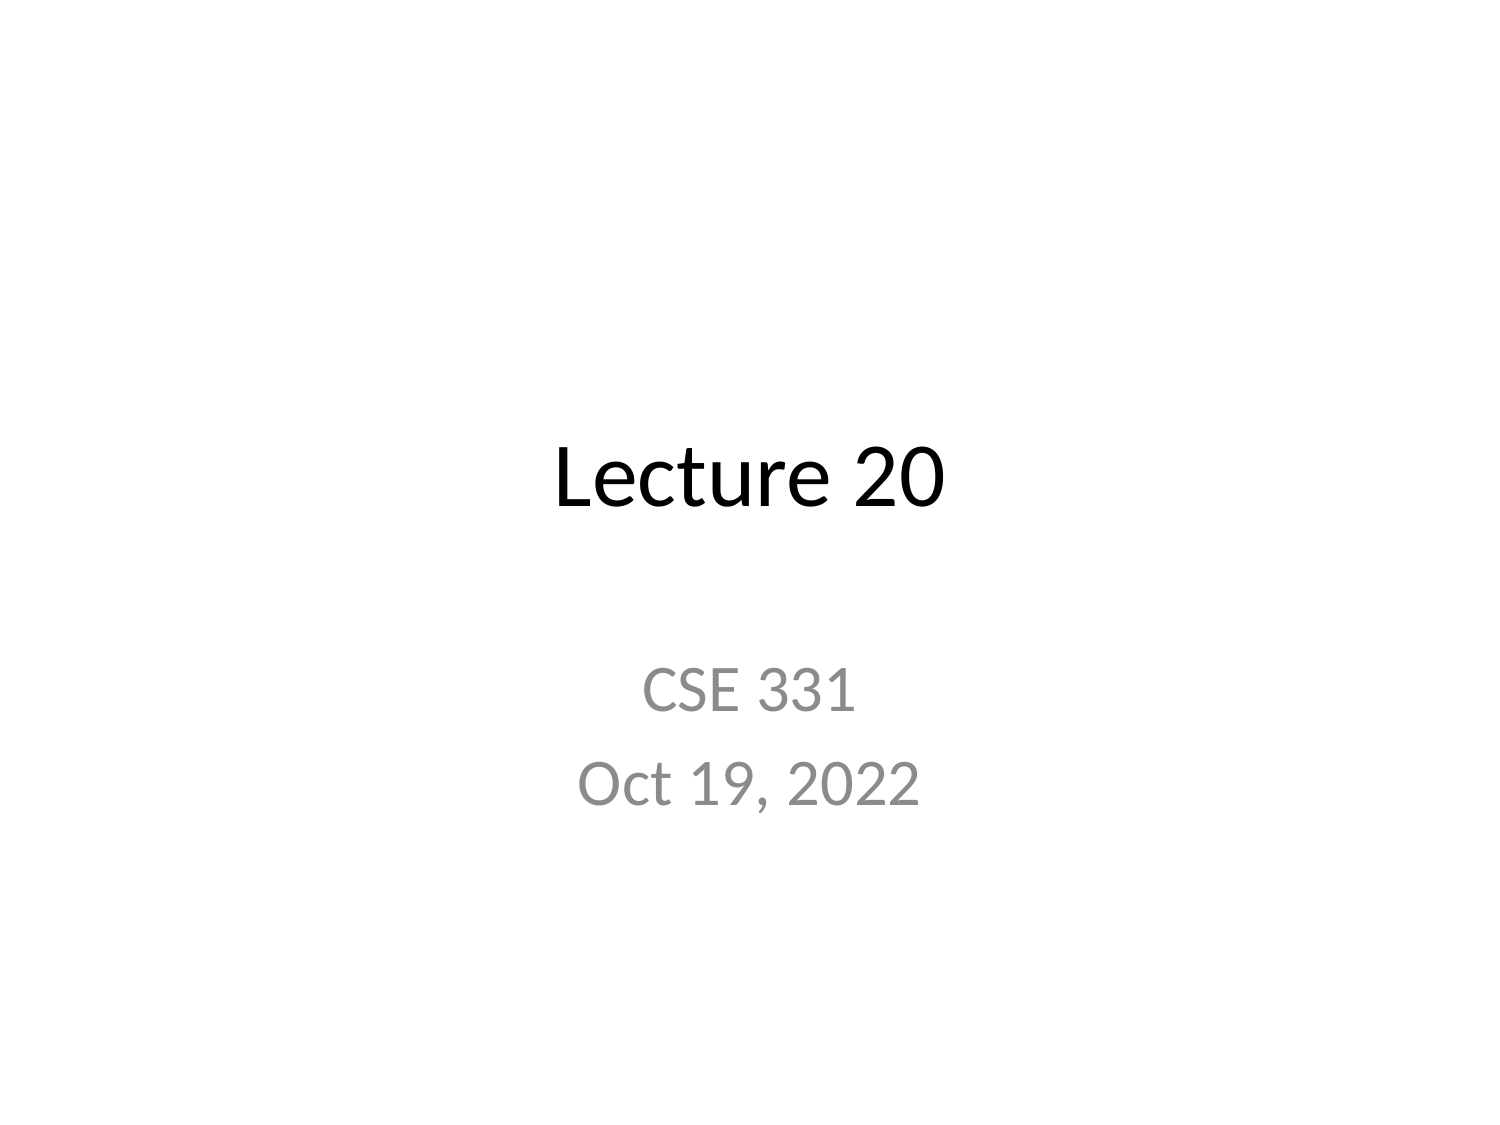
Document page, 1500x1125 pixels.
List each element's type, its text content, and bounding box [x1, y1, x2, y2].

title Lecture 20 [112, 349, 1388, 591]
subtitle CSE 331 Oct 19, 2022 [225, 637, 1275, 925]
